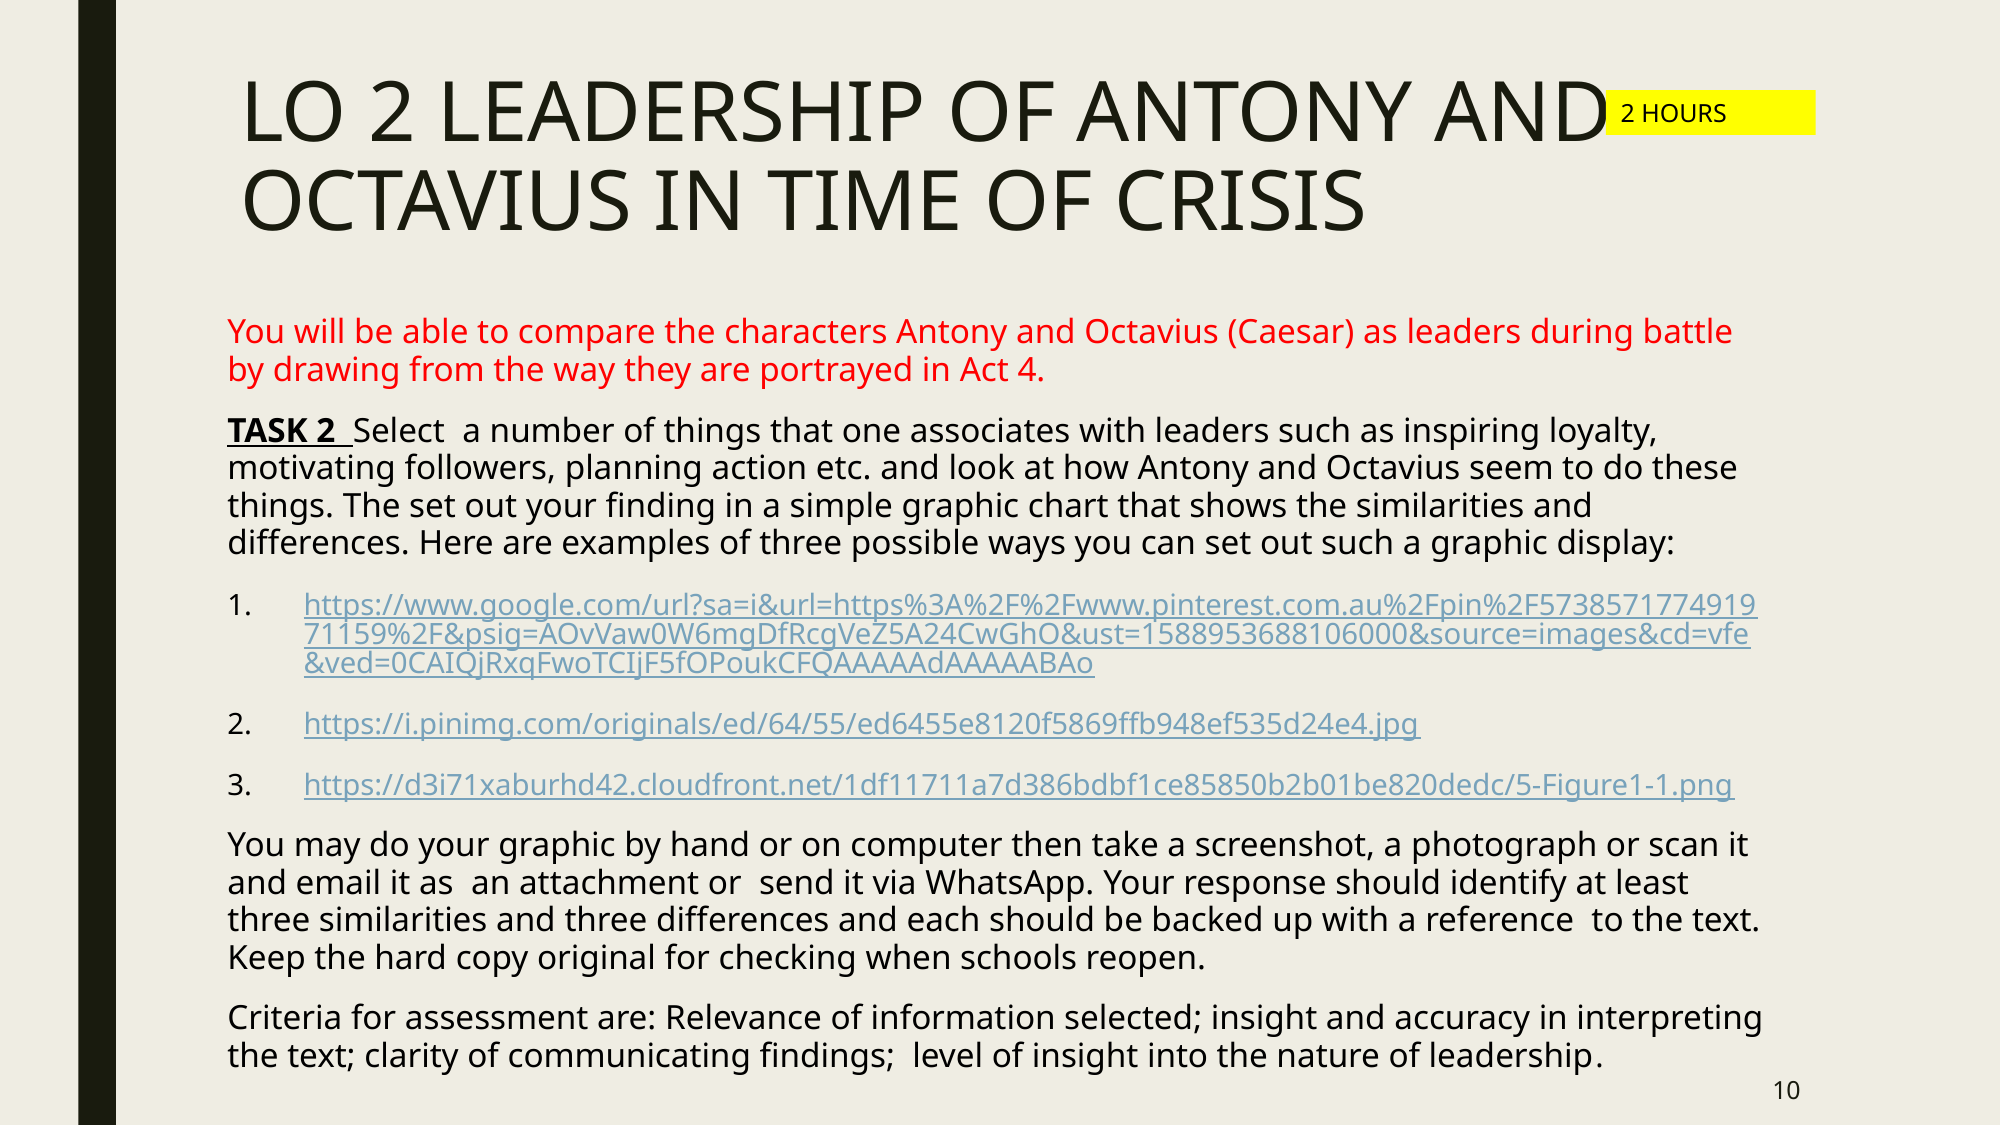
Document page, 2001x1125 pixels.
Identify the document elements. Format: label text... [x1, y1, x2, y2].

list You will be able to compare the characters Antony and Octavius (Caesar) as leaders during battle by drawing from the way they are portrayed in Act 4. TASK 2 Select a number of things that one associates with leaders such as inspiring loyalty, motivating followers, planning action etc. and look at how Antony and Octavius seem to do these things. The set out your finding in a simple graphic chart that shows the similarities and differences. Here are examples of three possible ways you can set out such a graphic display: https://www.google.com/url?sa=i&url=https%3A%2F%2Fwww.pinterest.com.au%2Fpin%2F573857177491971159%2F&psig=AOvVaw0W6mgDfRcgVeZ5A24CwGhO&ust=1588953688106000&source=images&cd=vfe&ved=0CAIQjRxqFwoTCIjF5fOPoukCFQAAAAAdAAAAABAo https://i.pinimg.com/originals/ed/64/55/ed6455e8120f5869ffb948ef535d24e4.jpg https://d3i71xaburhd42.cloudfront.net/1df11711a7d386bdbf1ce85850b2b01be820dedc/5-Figure1-1.png You may do your graphic by hand or on computer then take a screenshot, a photograph or scan it and email it as an attachment or send it via WhatsApp. Your response should identify at least three similarities and three differences and each should be backed up with a reference to the text. Keep the hard copy original for checking when schools reopen. Criteria for assessment are: Relevance of information selected; insight and accuracy in interpreting the text; clarity of communicating findings; level of insight into the nature of leadership. [212, 306, 1788, 1035]
slide_number 10 [1553, 1058, 1816, 1125]
title LO 2 LEADERSHIP OF ANTONY AND OCTAVIUS IN TIME OF CRISIS [225, 62, 1800, 307]
text_box 2 HOURS [1605, 90, 1816, 135]
